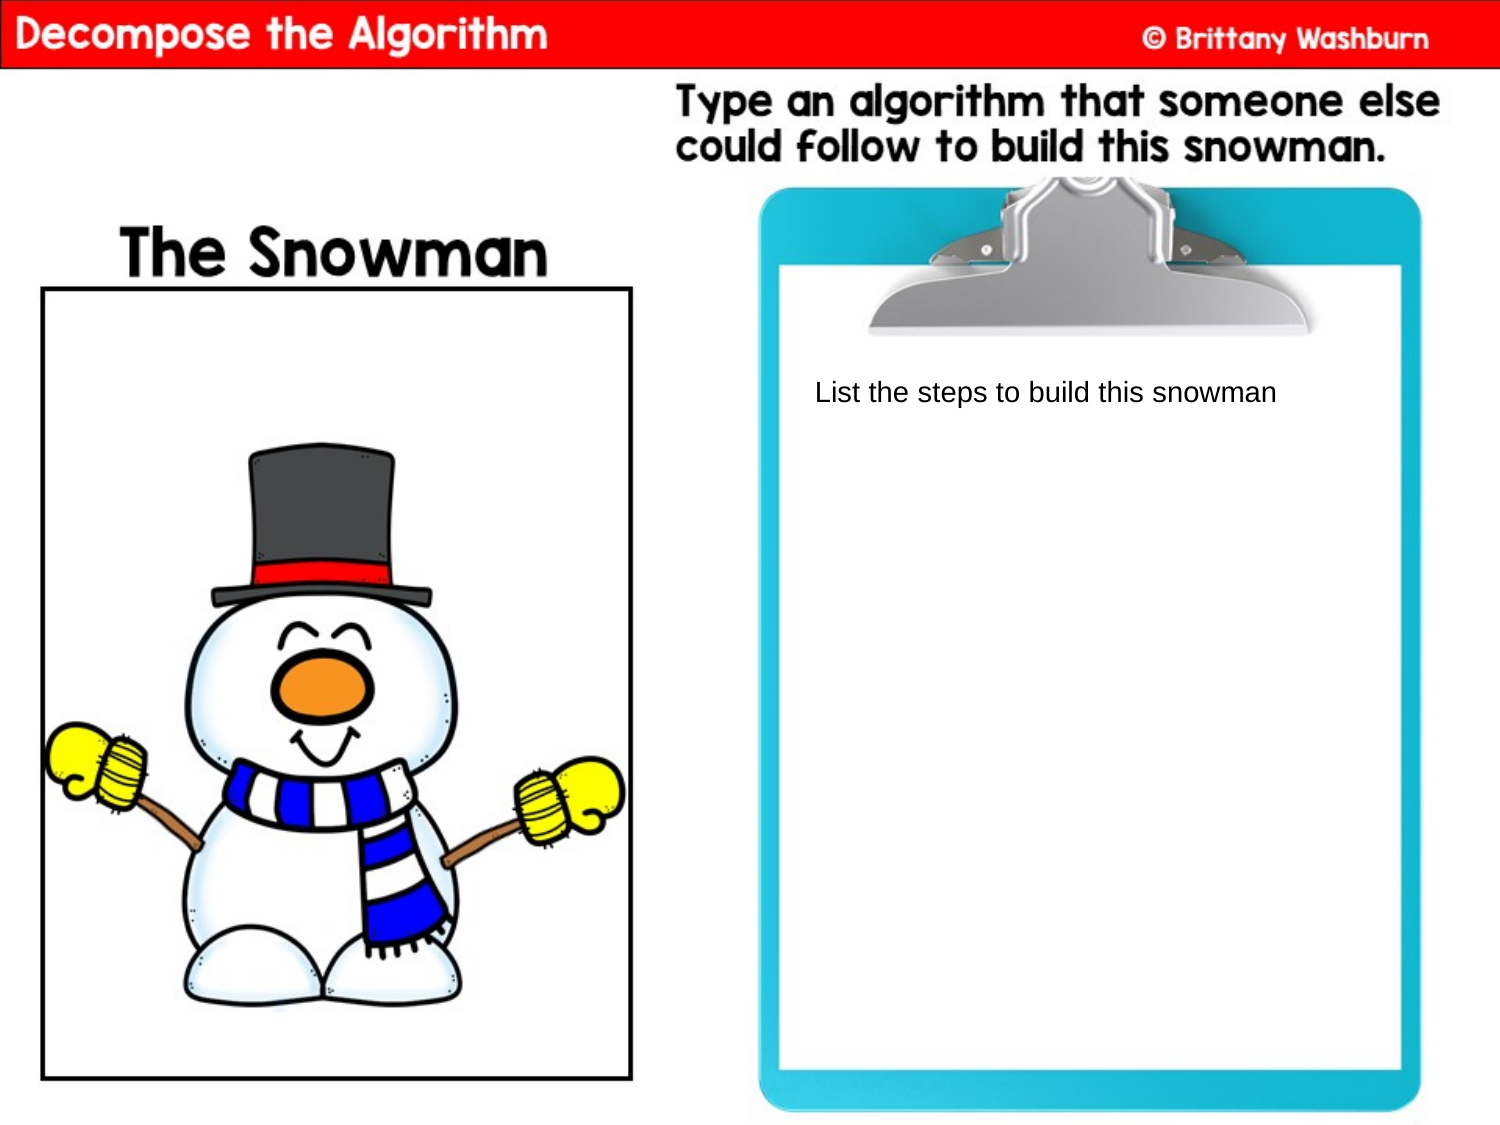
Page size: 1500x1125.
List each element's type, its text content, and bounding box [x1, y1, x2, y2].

text_box List the steps to build this snowman [799, 358, 1385, 1056]
picture [0, 0, 1500, 1125]
